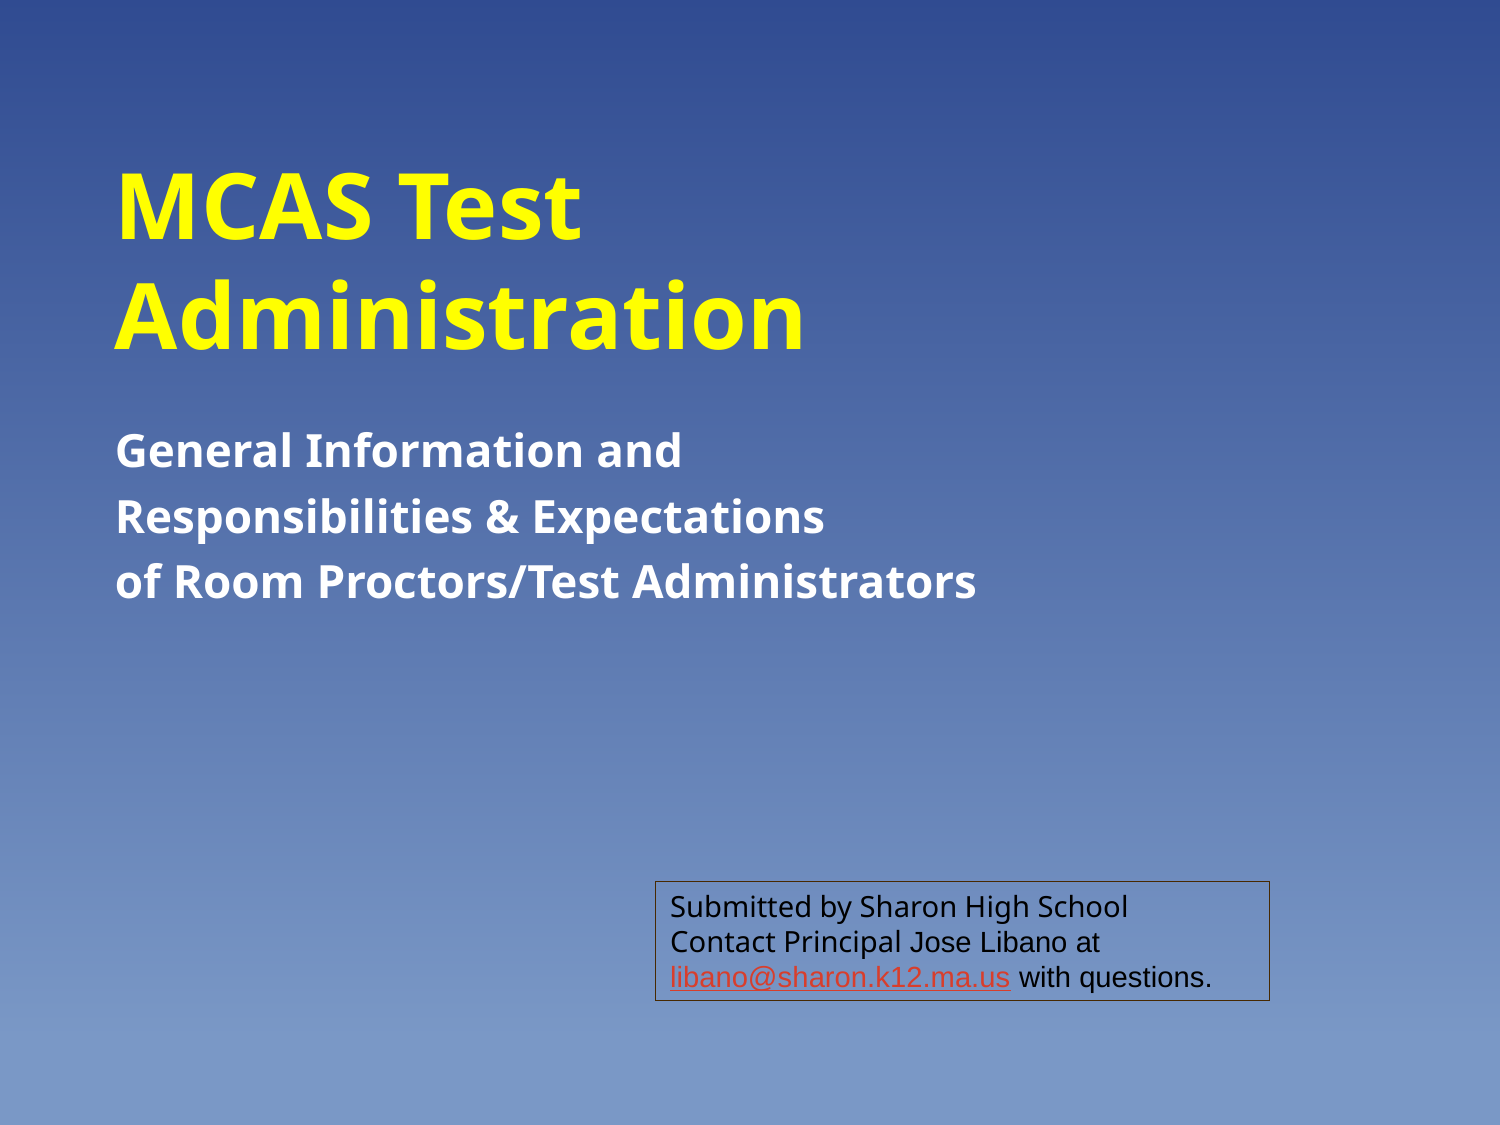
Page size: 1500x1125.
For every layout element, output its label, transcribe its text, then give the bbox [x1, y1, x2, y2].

title MCAS Test Administration [99, 262, 1268, 376]
text_box Submitted by Sharon High School Contact Principal Jose Libano at libano@sharon.k12.ma.us with questions. [655, 881, 1270, 1001]
subtitle General Information and Responsibilities & Expectations of Room Proctors/Test Administrators [99, 424, 1288, 901]
